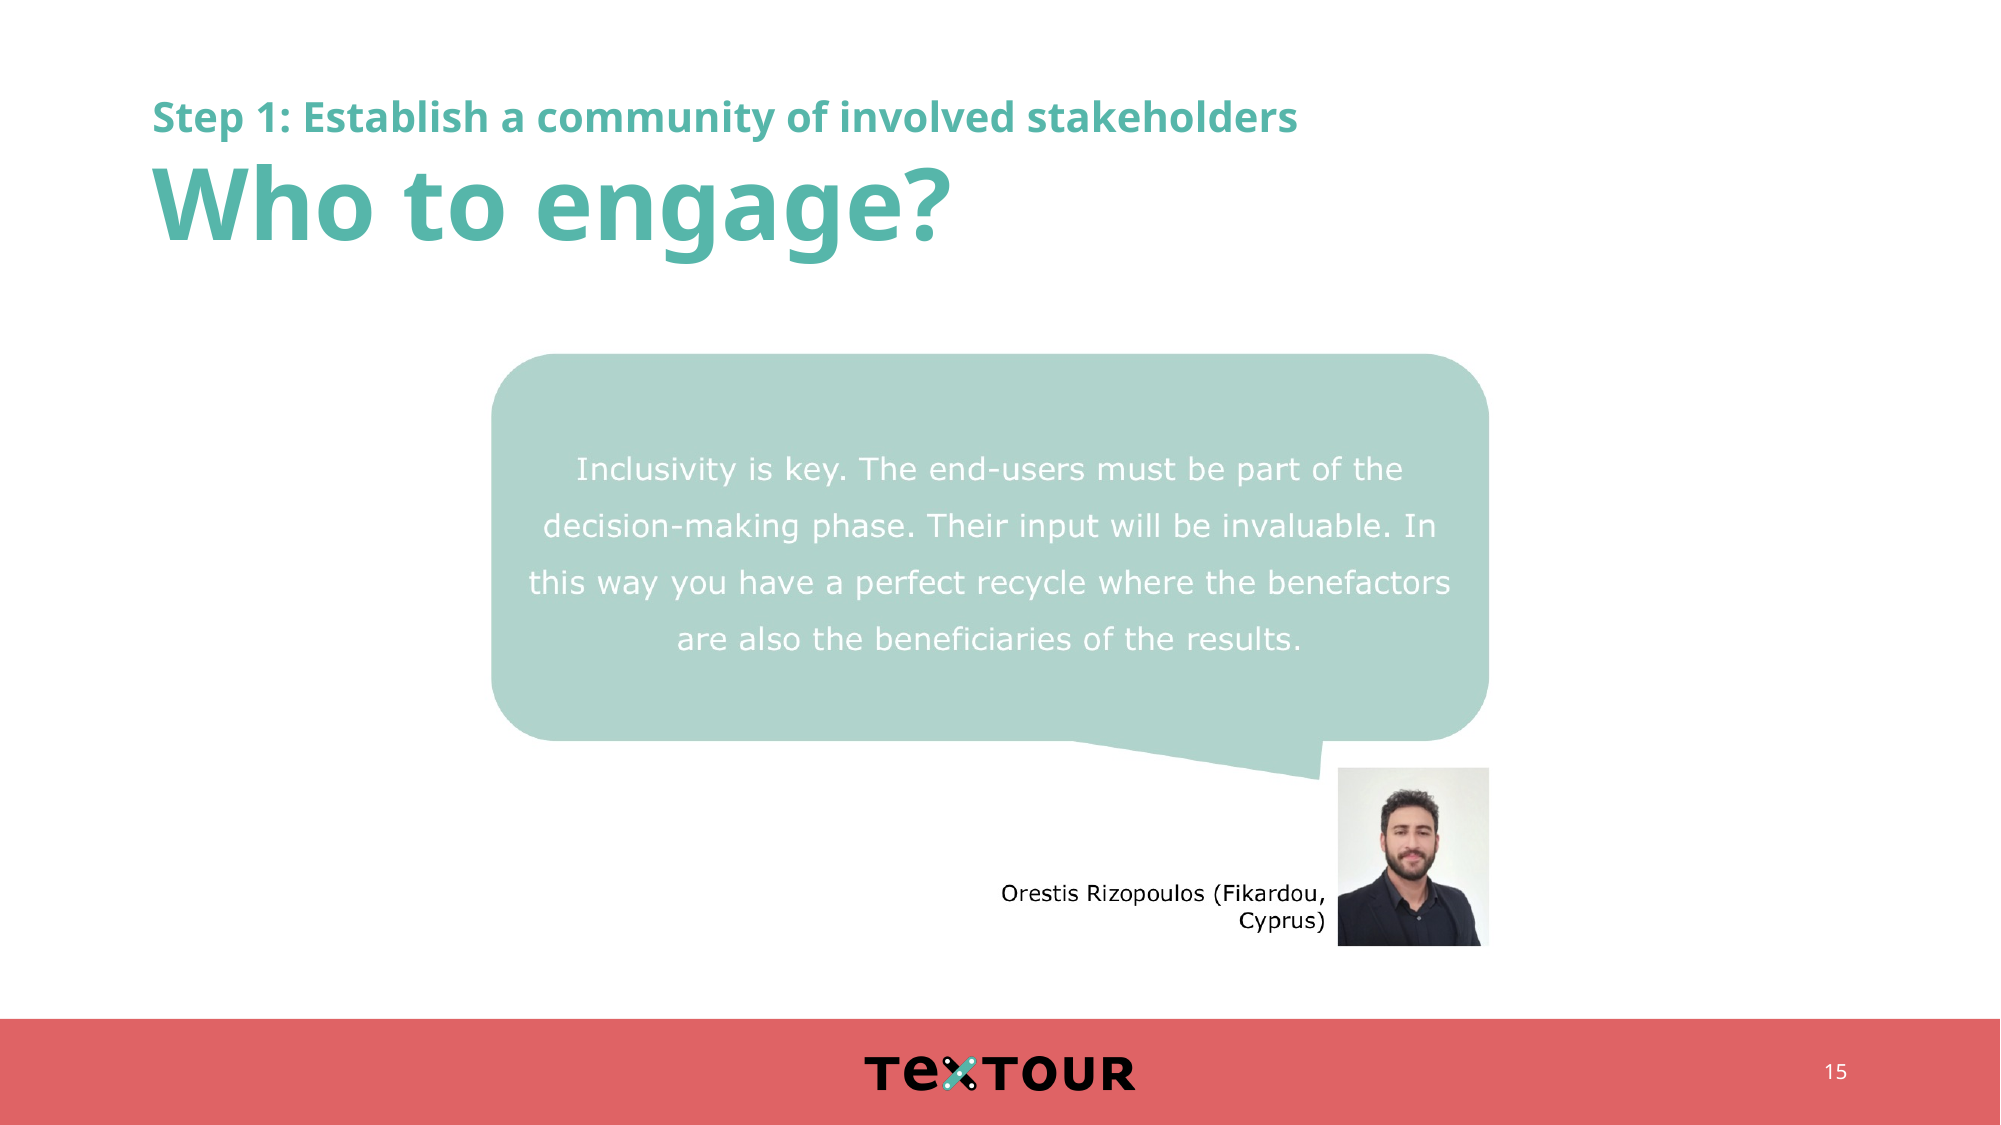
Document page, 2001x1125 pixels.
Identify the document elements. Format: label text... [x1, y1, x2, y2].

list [479, 327, 1494, 956]
title Step 1: Establish a community of involved stakeholders Who to engage? [137, 137, 1863, 215]
slide_number 15 [1412, 1042, 1863, 1103]
